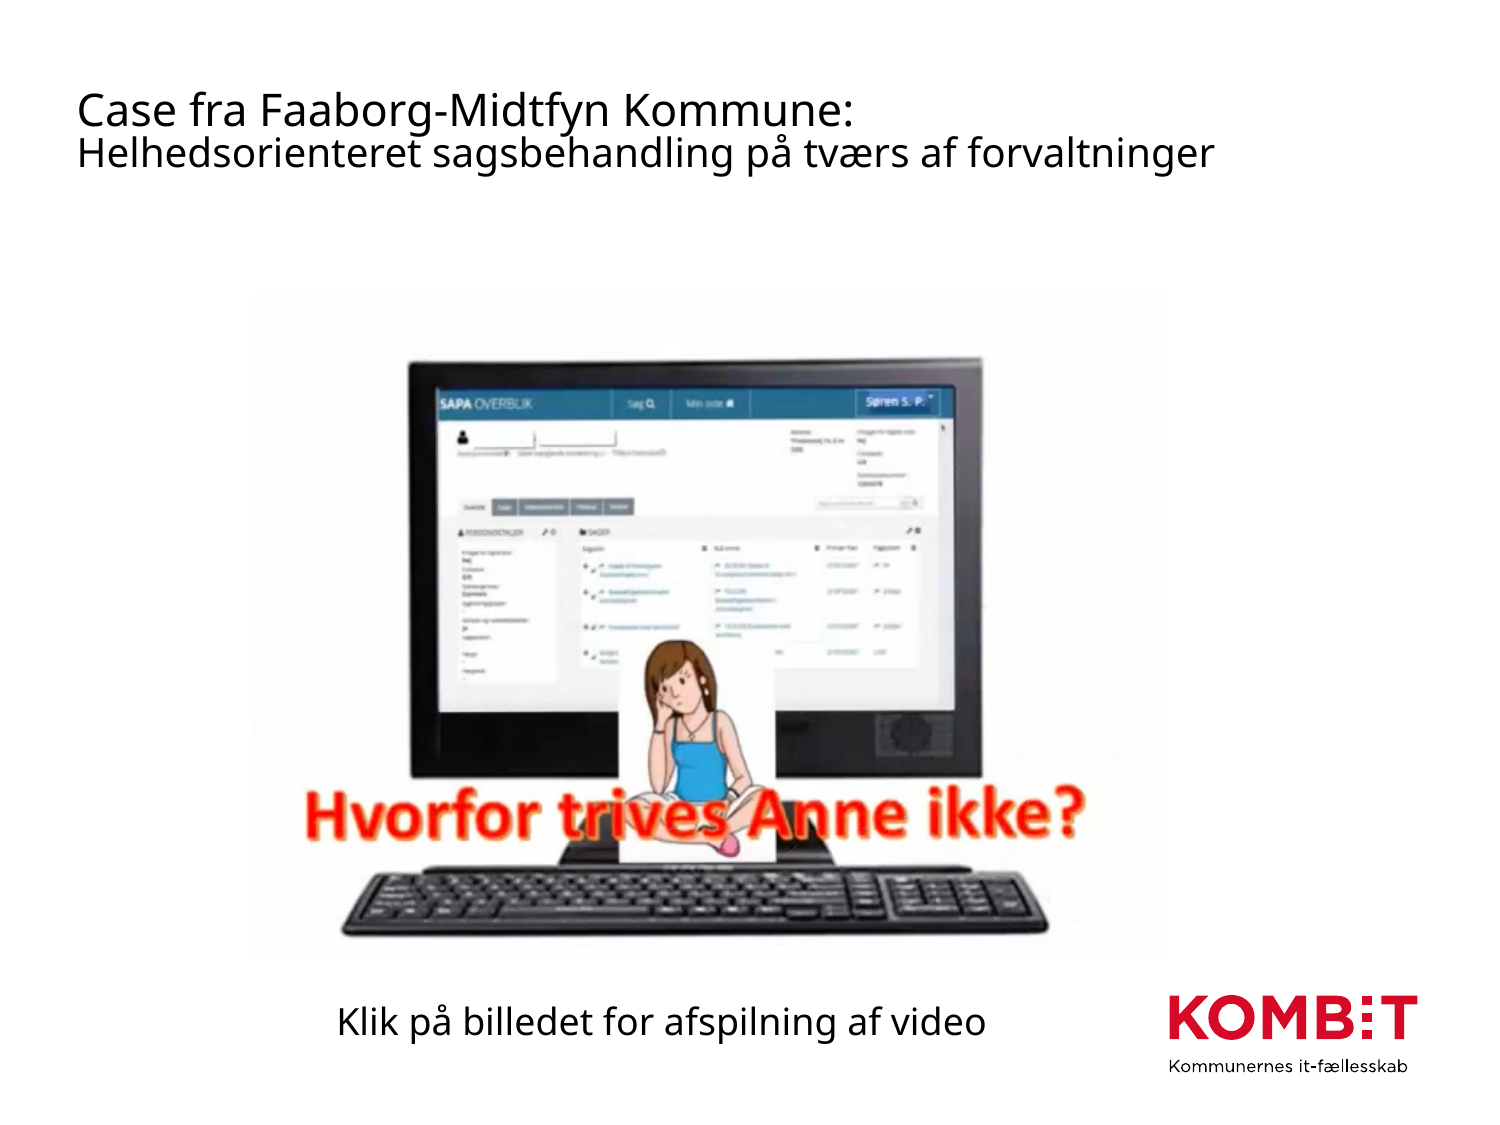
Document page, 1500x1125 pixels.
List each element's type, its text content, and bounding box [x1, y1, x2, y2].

title Case fra Faaborg-Midtfyn Kommune: Helhedsorienteret sagsbehandling på tværs af forvaltninger [76, 94, 1418, 233]
picture [252, 291, 1166, 960]
text_box Klik på billedet for afspilning af video [319, 988, 1239, 1052]
